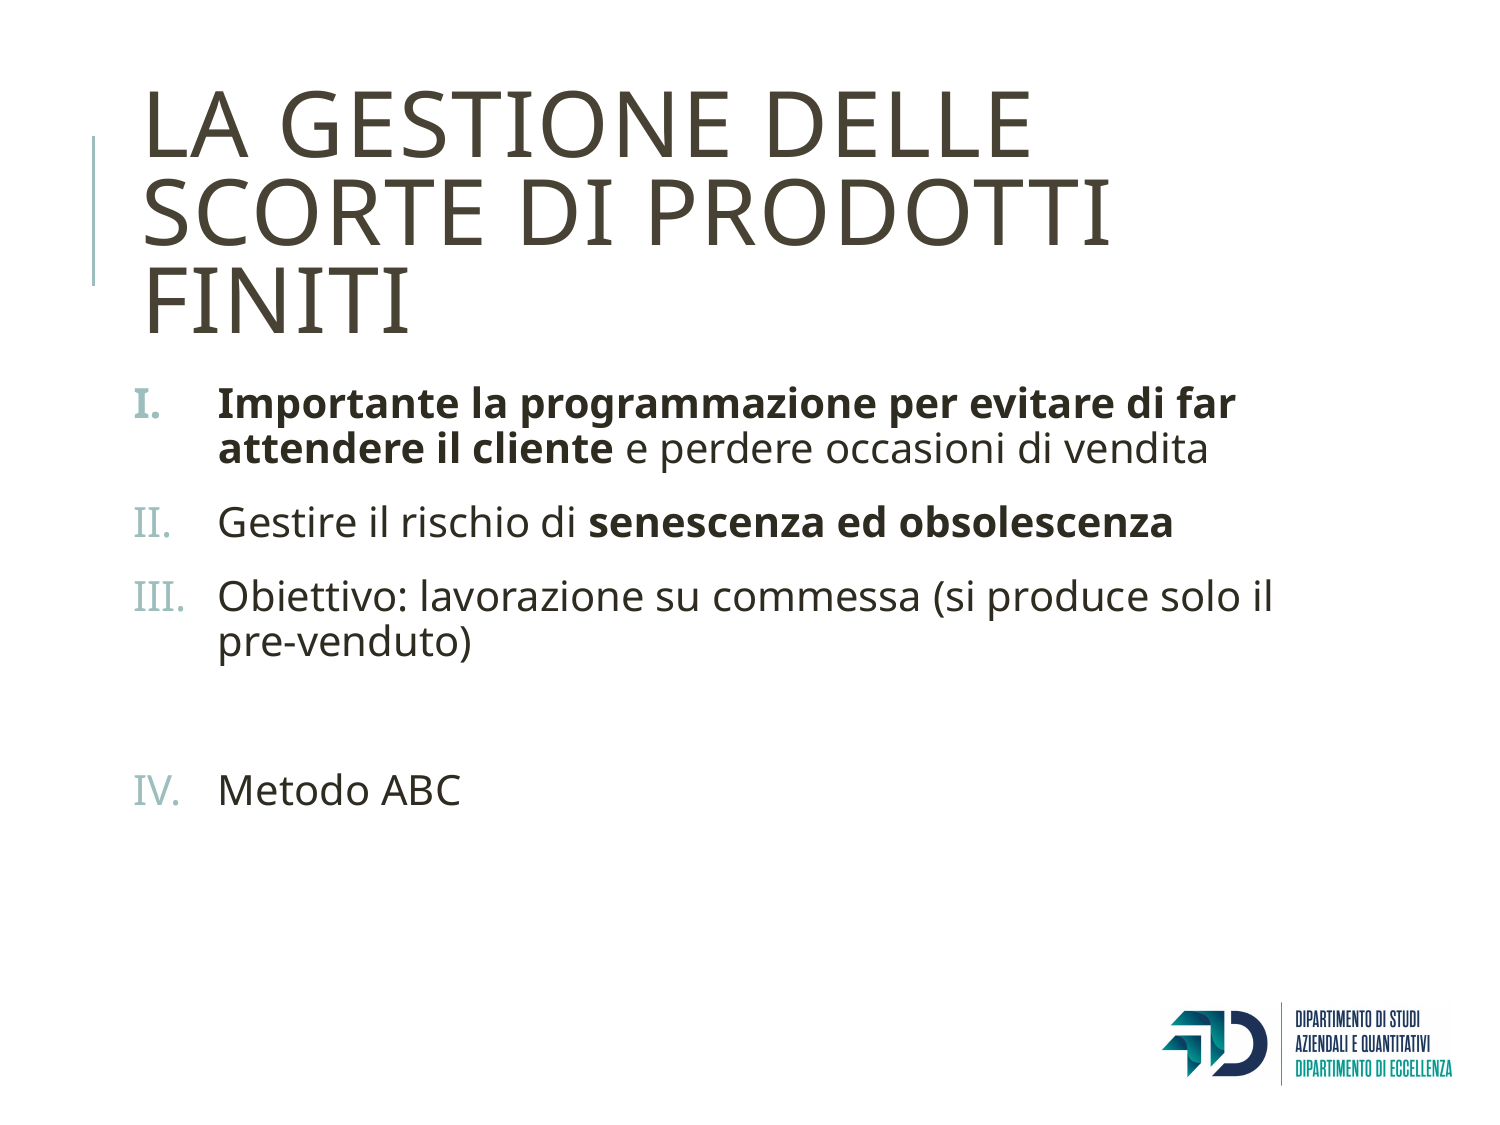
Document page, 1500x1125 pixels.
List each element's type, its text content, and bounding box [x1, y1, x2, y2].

picture [1161, 1001, 1454, 1086]
title LA GESTIONE DELLE SCORTE DI PRODOTTI FINITI [126, 96, 1322, 342]
list Importante la programmazione per evitare di far attendere il cliente e perdere occasioni di vendita Gestire il rischio di senescenza ed obsolescenza Obiettivo: lavorazione su commessa (si produce solo il pre-venduto) Metodo ABC [126, 375, 1371, 1035]
